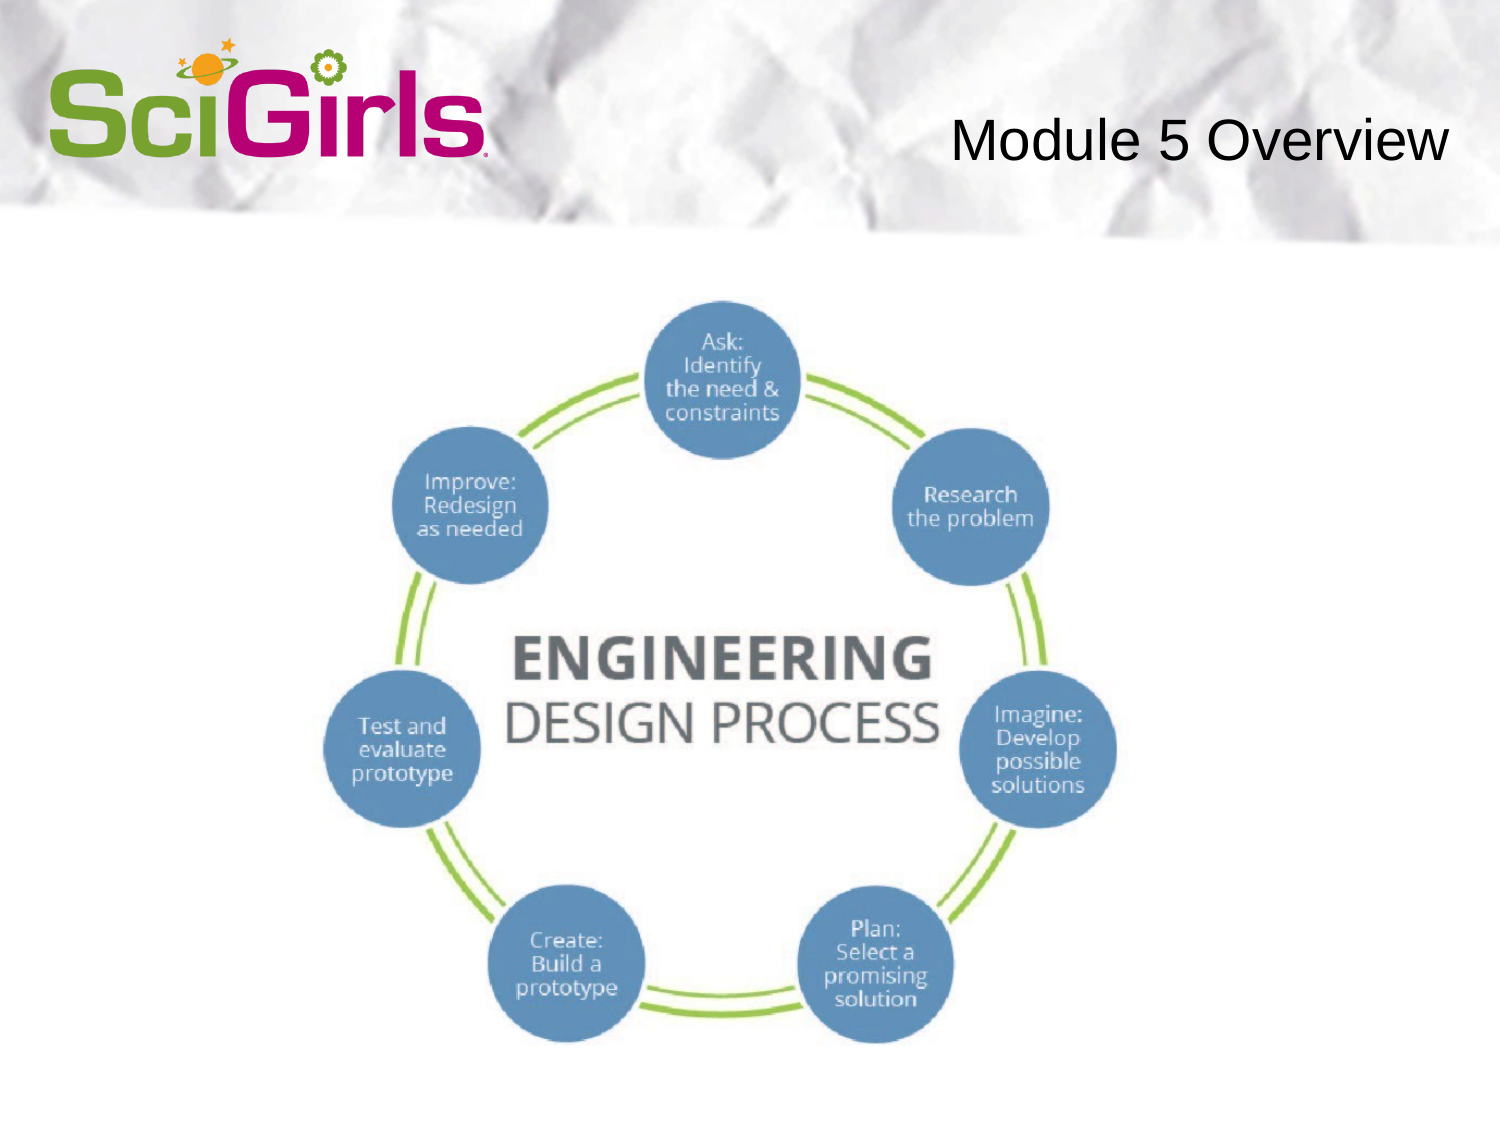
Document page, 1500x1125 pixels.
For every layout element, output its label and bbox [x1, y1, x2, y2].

picture [0, 278, 1392, 1063]
picture [0, 0, 1500, 271]
